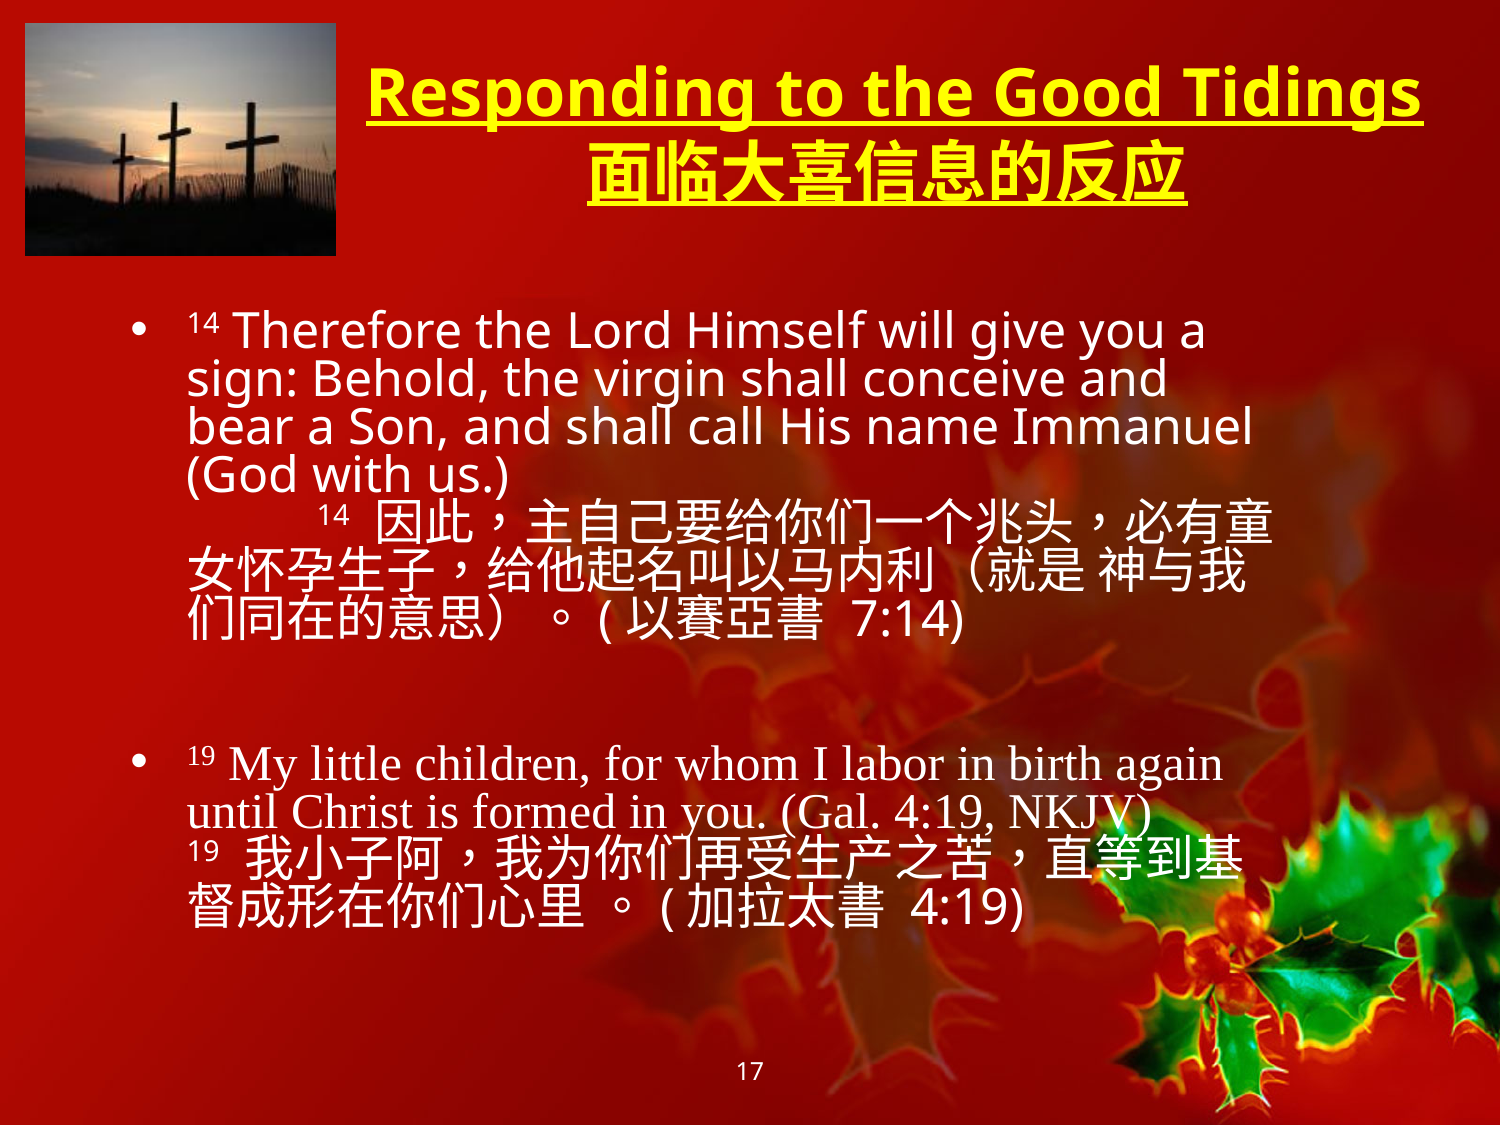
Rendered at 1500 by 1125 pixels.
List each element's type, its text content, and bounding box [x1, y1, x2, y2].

title Responding to the Good Tidings 面临大喜信息的反应 [351, 13, 1444, 246]
slide_number 17 [706, 1042, 794, 1103]
picture [0, 0, 1500, 1125]
text_box 14 Therefore the Lord Himself will give you a sign: Behold, the virgin shall conceive and bear a Son, and shall call His name Immanuel (God with us.) 14 因此，主自己要给你们一个兆头，必有童女怀孕生子，给他起名叫以马内利（就是 神与我们同在的意思）。(以賽亞書 7:14) 19 My little children, for whom I labor in birth again until Christ is formed in you. (Gal. 4:19, NKJV) 19 我小子阿，我为你们再受生产之苦，直等到基督成形在你们心里 。(加拉太書 4:19) [115, 303, 1297, 942]
